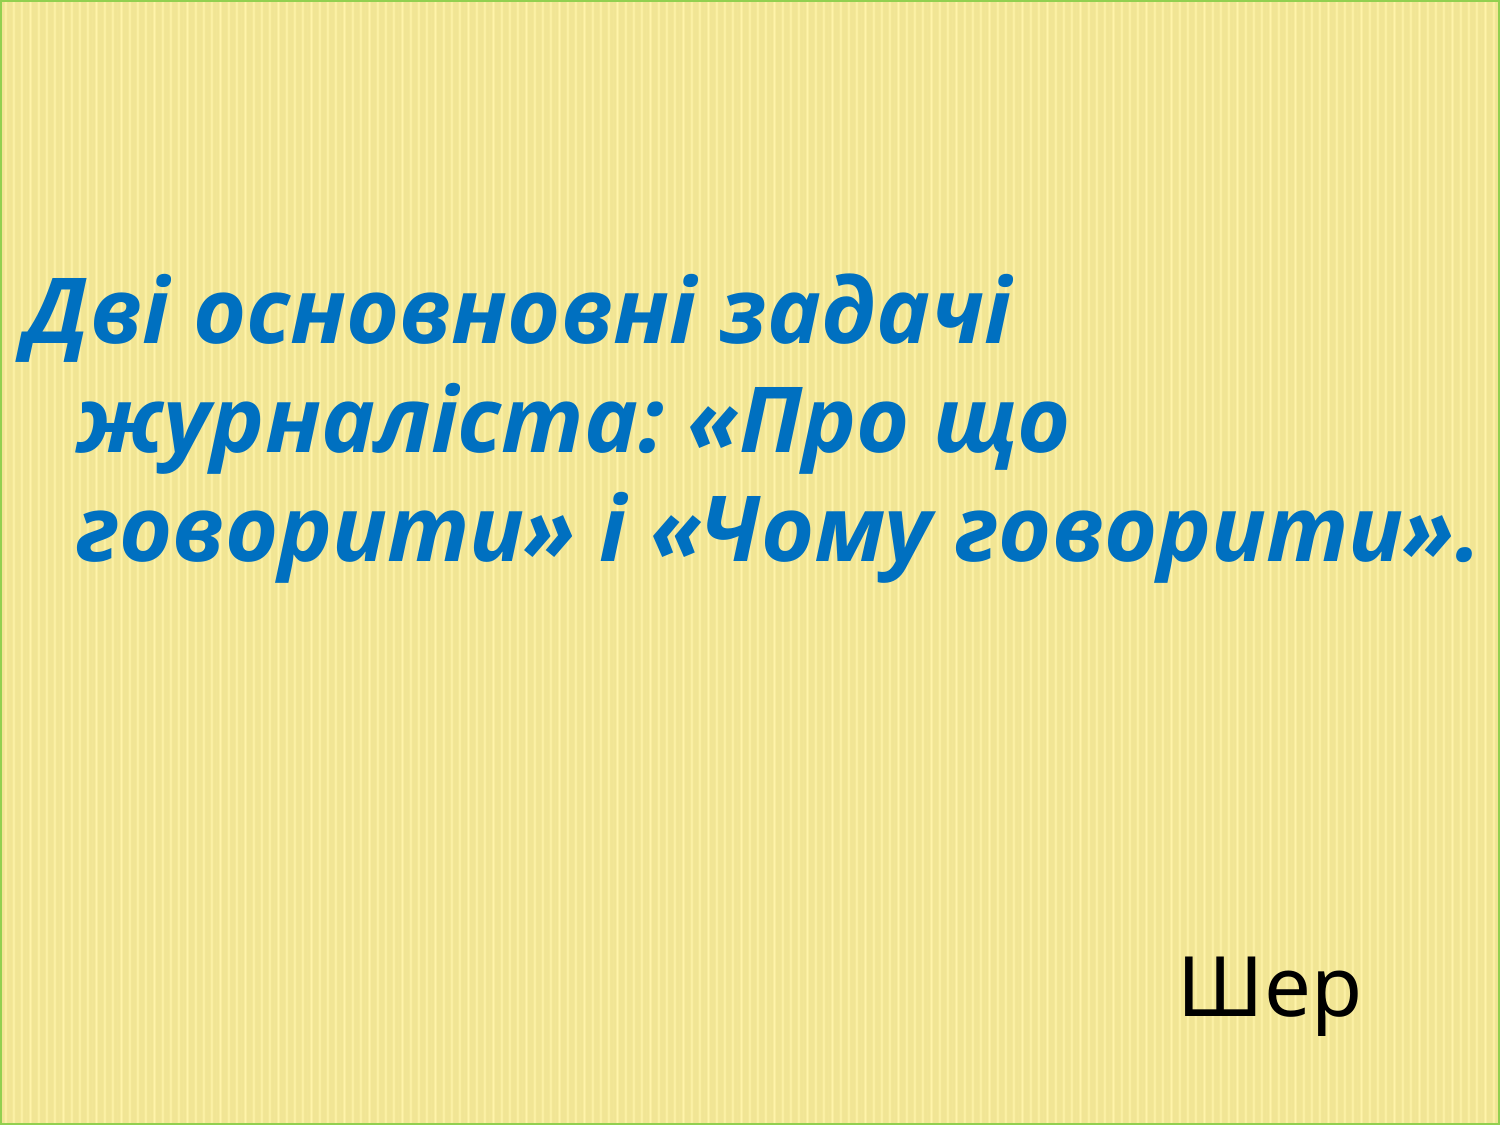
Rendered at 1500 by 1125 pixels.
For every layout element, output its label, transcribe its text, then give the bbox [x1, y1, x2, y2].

list Дві основновні задачі журналіста: «Про що говорити» і «Чому говорити». Шер [0, 0, 1500, 1125]
